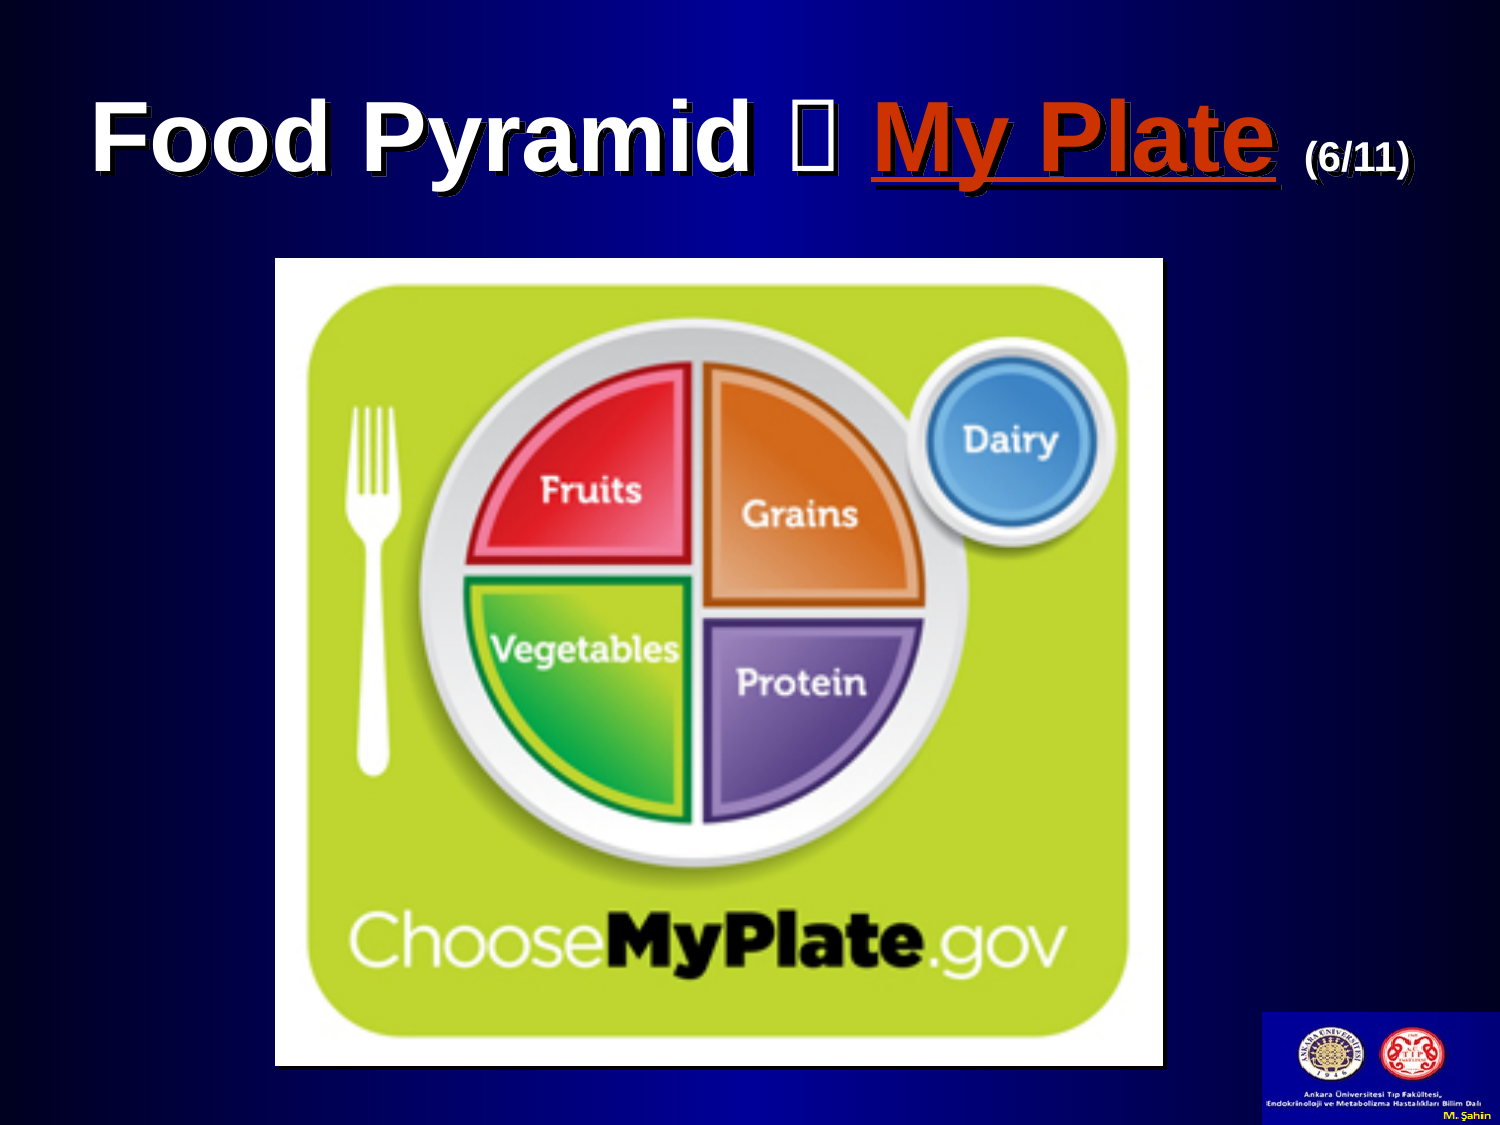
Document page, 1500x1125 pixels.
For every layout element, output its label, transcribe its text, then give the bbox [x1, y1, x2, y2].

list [274, 258, 1163, 1067]
picture [1262, 1012, 1500, 1125]
title Food Pyramid  My Plate (6/11) [0, 37, 1500, 225]
